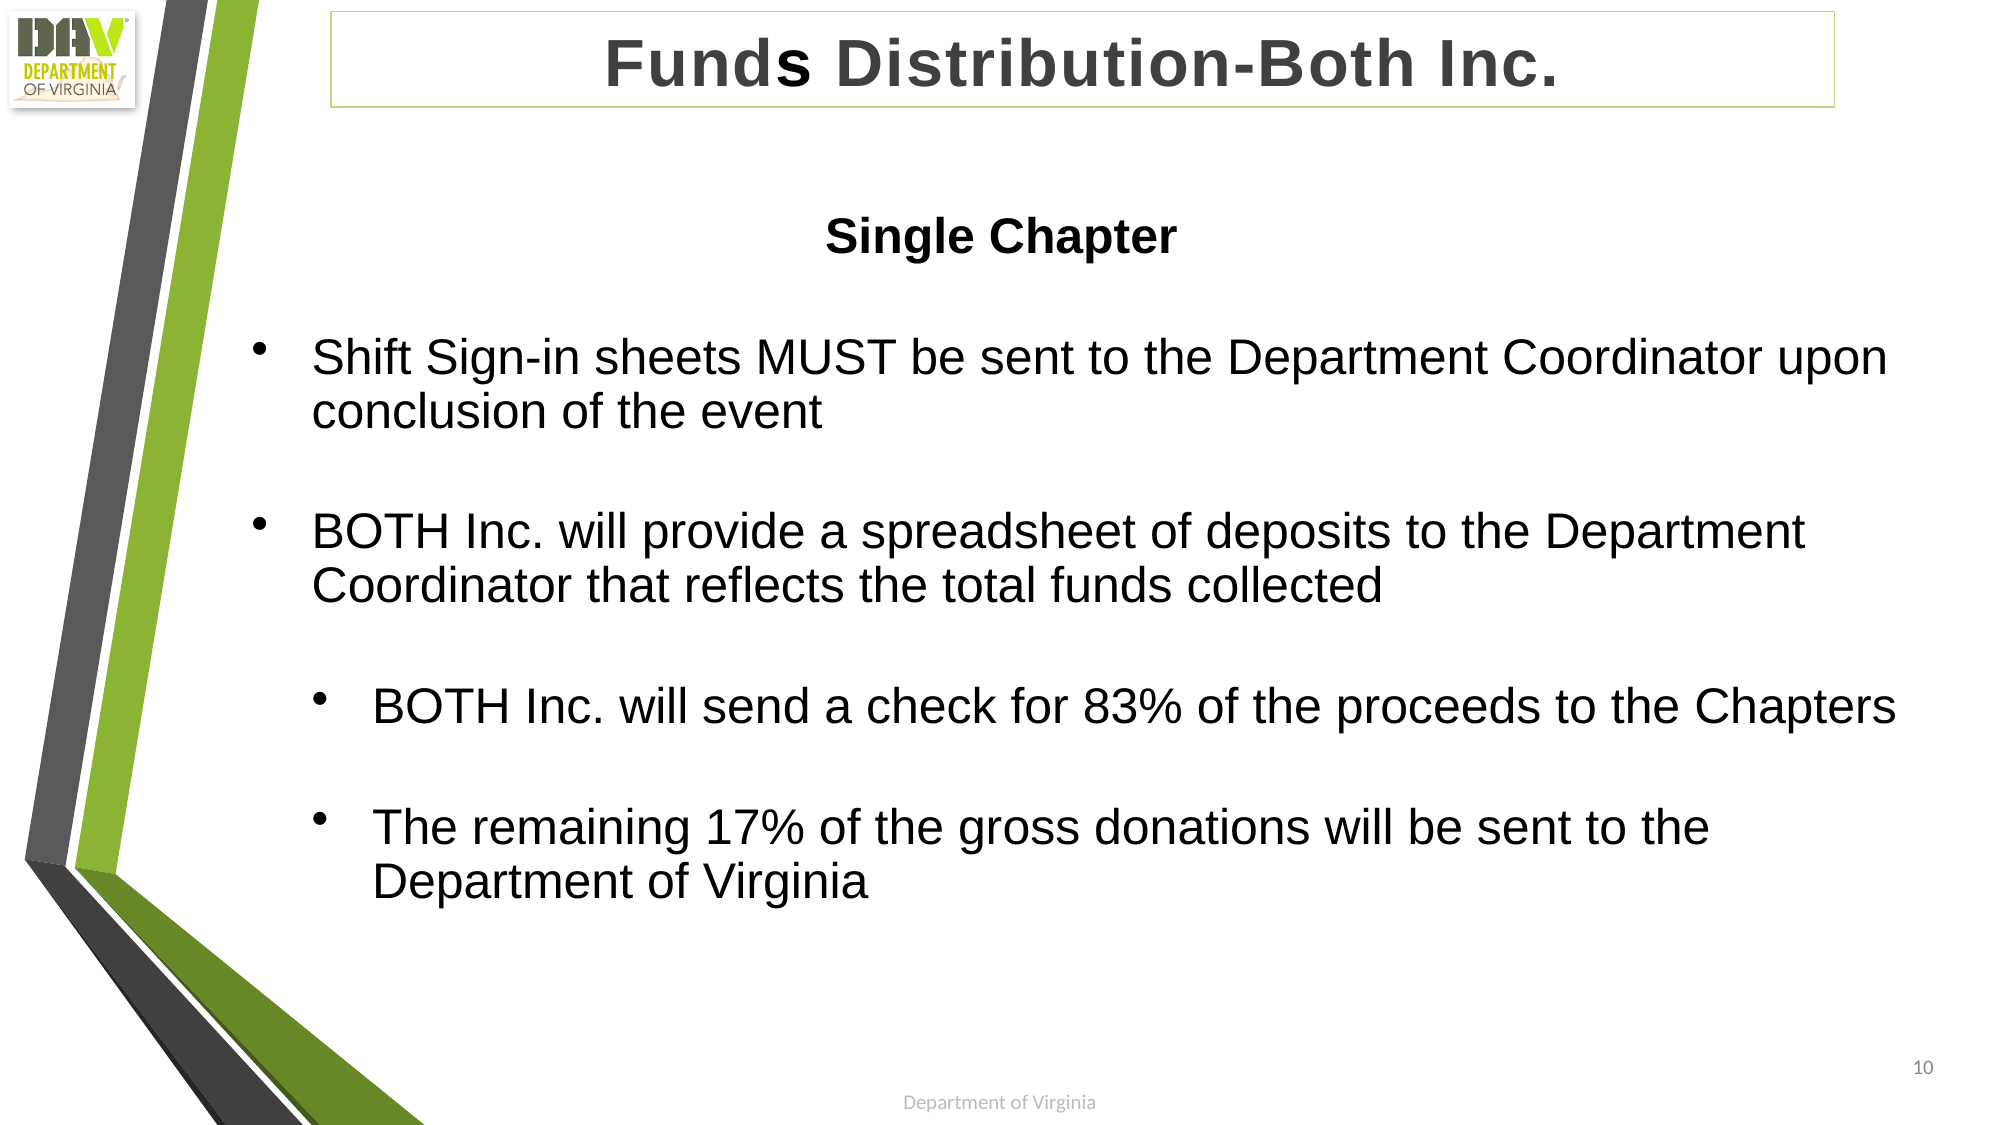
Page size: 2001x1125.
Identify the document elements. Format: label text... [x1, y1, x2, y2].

picture [9, 11, 135, 108]
slide_number 10 [1902, 1047, 1942, 1086]
text_box Single Chapter Shift Sign-in sheets MUST be sent to the Department Coordinator upon conclusion of the event BOTH Inc. will provide a spreadsheet of deposits to the Department Coordinator that reflects the total funds collected BOTH Inc. will send a check for 83% of the proceeds to the Chapters The remaining 17% of the gross donations will be sent to the Department of Virginia [242, 202, 1942, 1037]
title Funds Distribution-Both Inc. [330, 10, 1835, 108]
text_box Department of Virginia [7, 1080, 1993, 1121]
